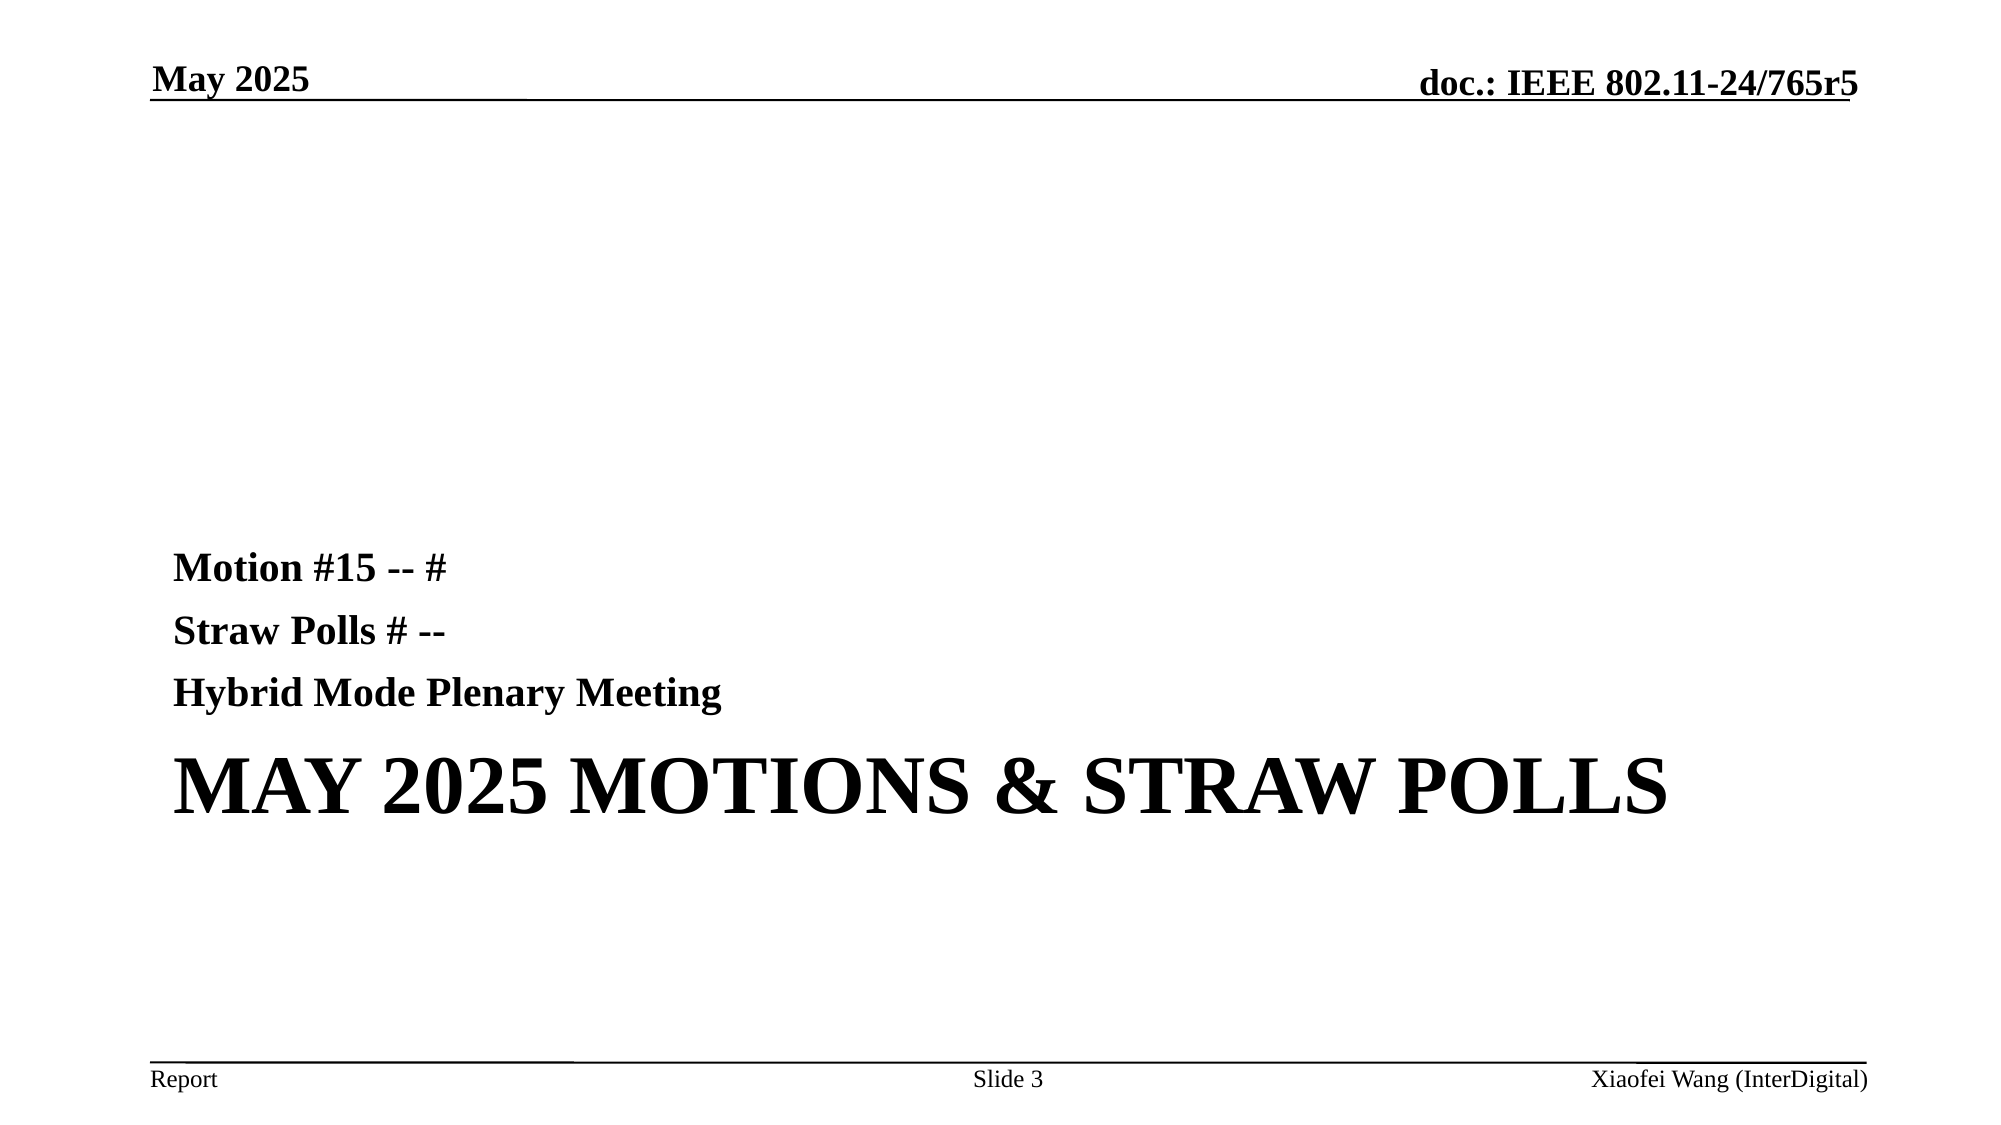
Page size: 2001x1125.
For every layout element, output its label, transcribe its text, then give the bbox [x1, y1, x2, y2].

title May 2025 Motions & Straw Polls [157, 724, 1859, 947]
footer Xiaofei Wang (InterDigital) [1171, 1061, 1869, 1093]
slide_number Slide 3 [950, 1061, 1067, 1123]
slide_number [152, 54, 563, 100]
list Motion #15 -- # Straw Polls # -- Hybrid Mode Plenary Meeting [157, 476, 1859, 724]
